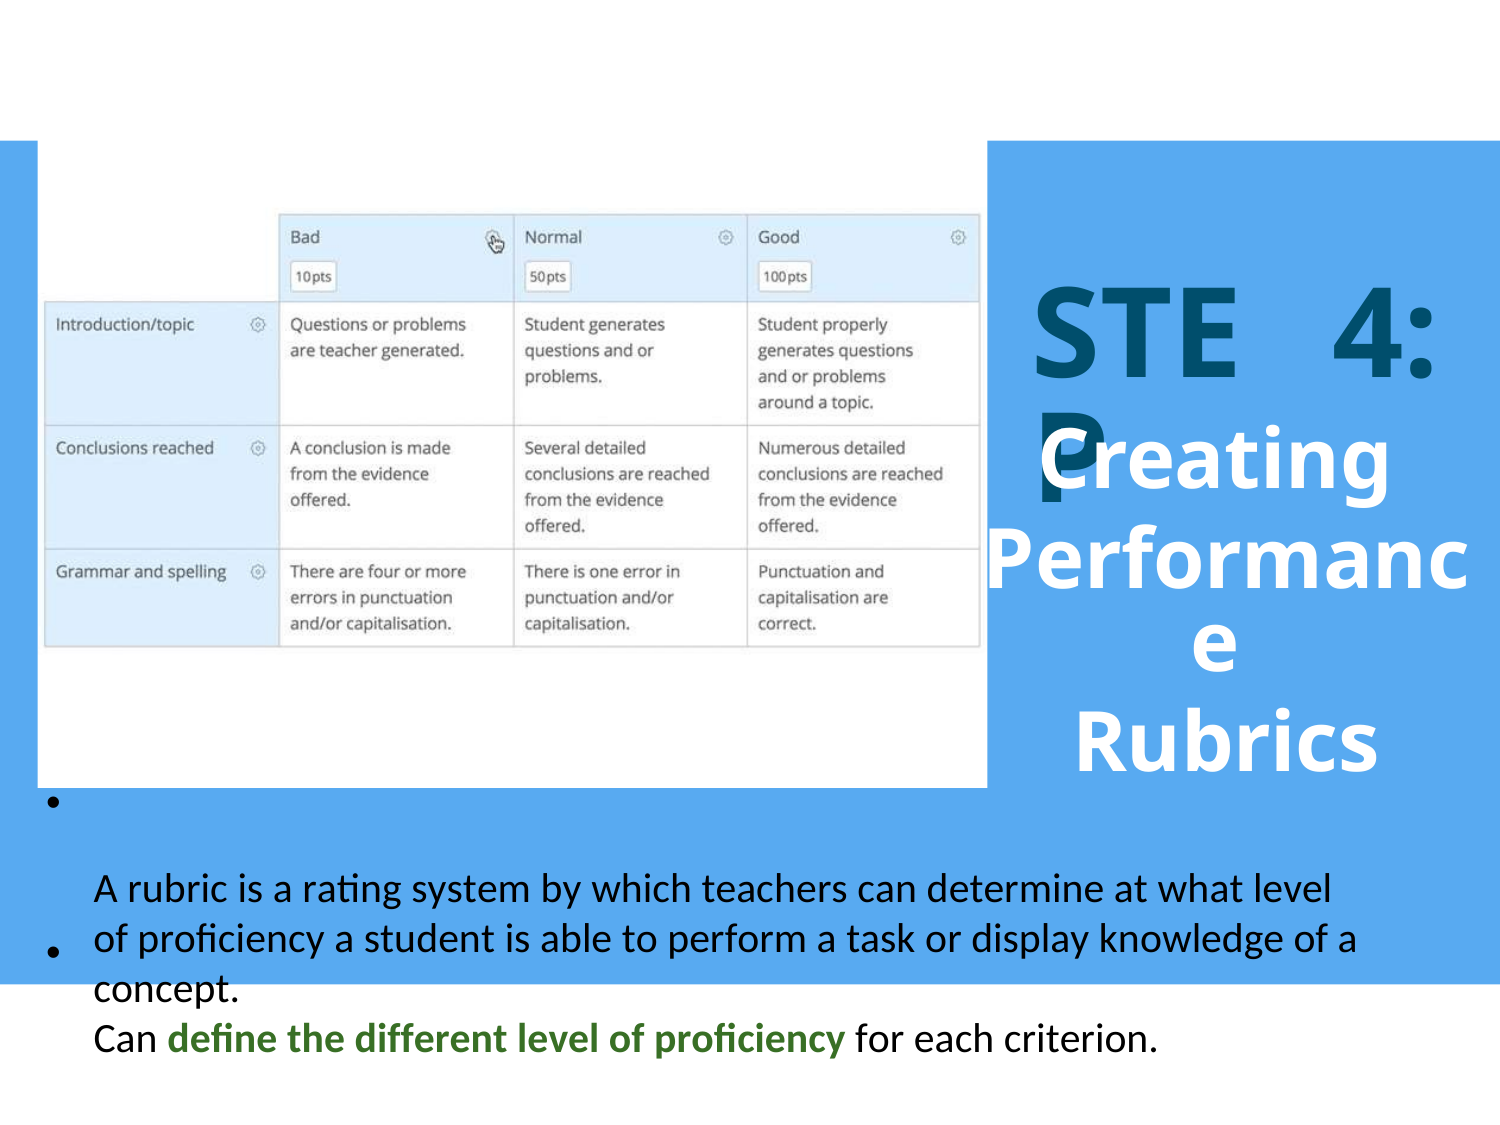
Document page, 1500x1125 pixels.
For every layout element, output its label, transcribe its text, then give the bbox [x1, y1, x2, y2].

text_box • [44, 779, 72, 826]
text_box [0, 140, 1500, 985]
text_box • [44, 929, 72, 976]
text_box STEP [1029, 278, 1321, 408]
text_box Creating Performance Rubrics A rubric is a rating system by which teachers can determine at what level of proficiency a student is able to perform a task or display knowledge of a concept. Can define the different level of proficiency for each criterion. [91, 421, 1486, 979]
text_box 4: [1330, 278, 1442, 408]
text_box [37, 75, 988, 788]
